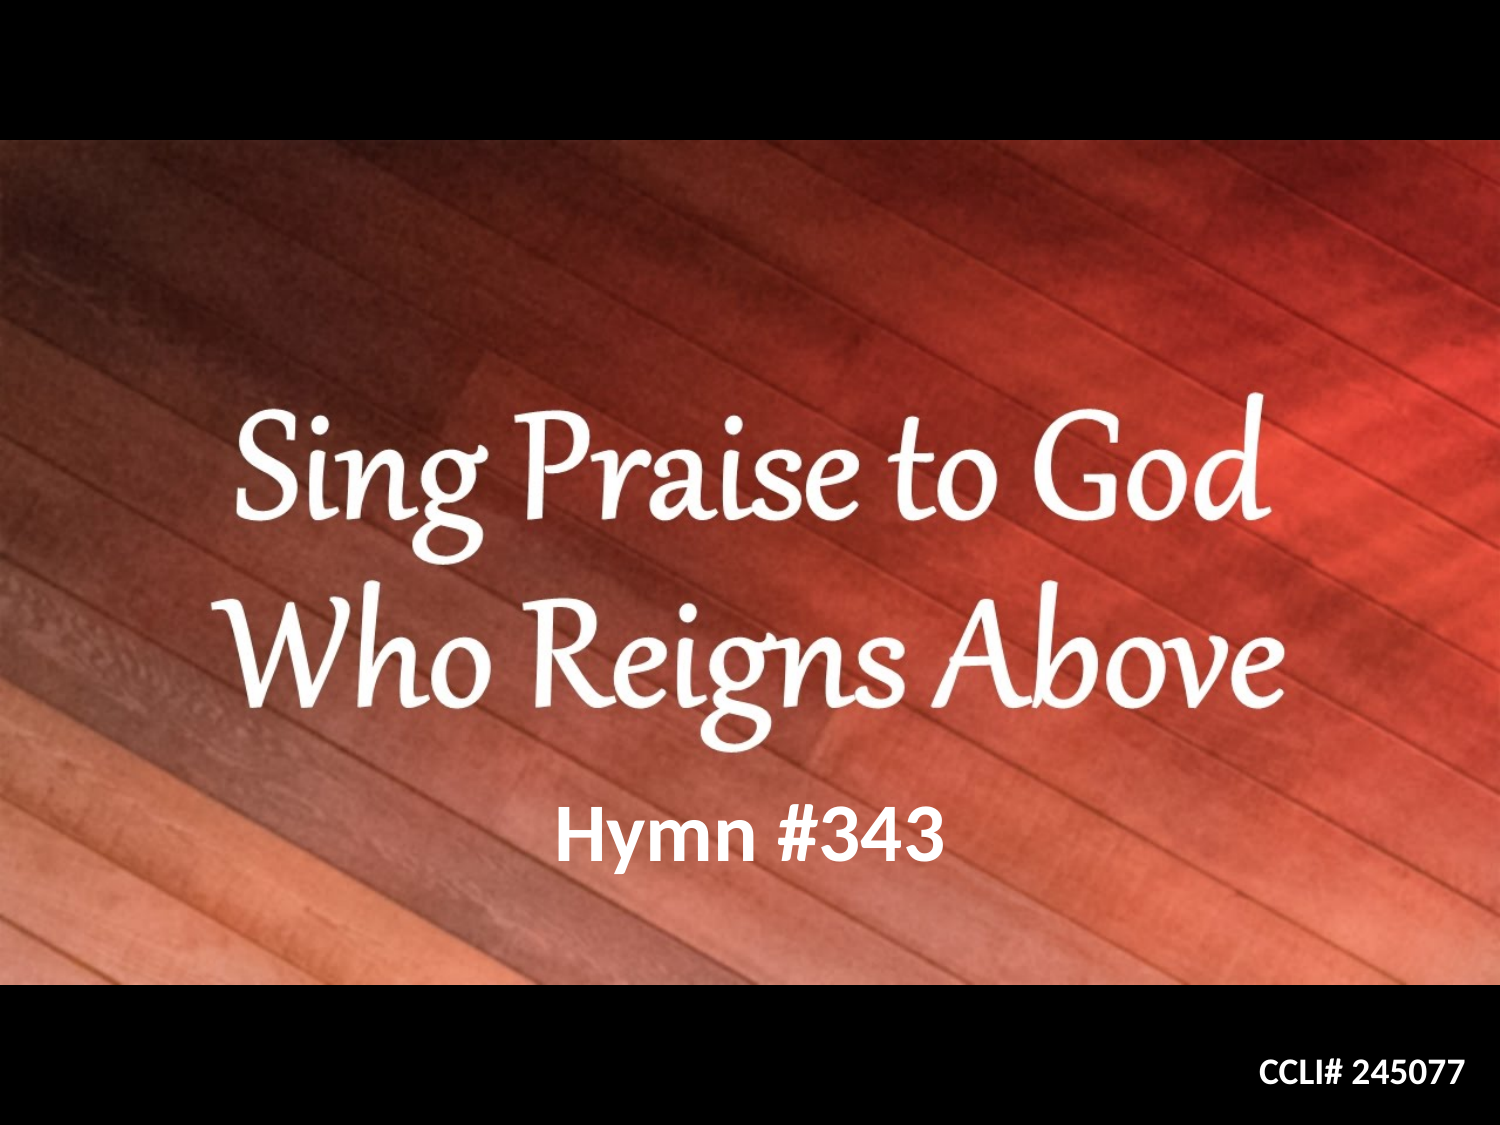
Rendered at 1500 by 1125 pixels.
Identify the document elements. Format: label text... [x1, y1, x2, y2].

picture [0, 140, 1500, 985]
text_box CCLI# 245077 [1244, 1039, 1481, 1099]
